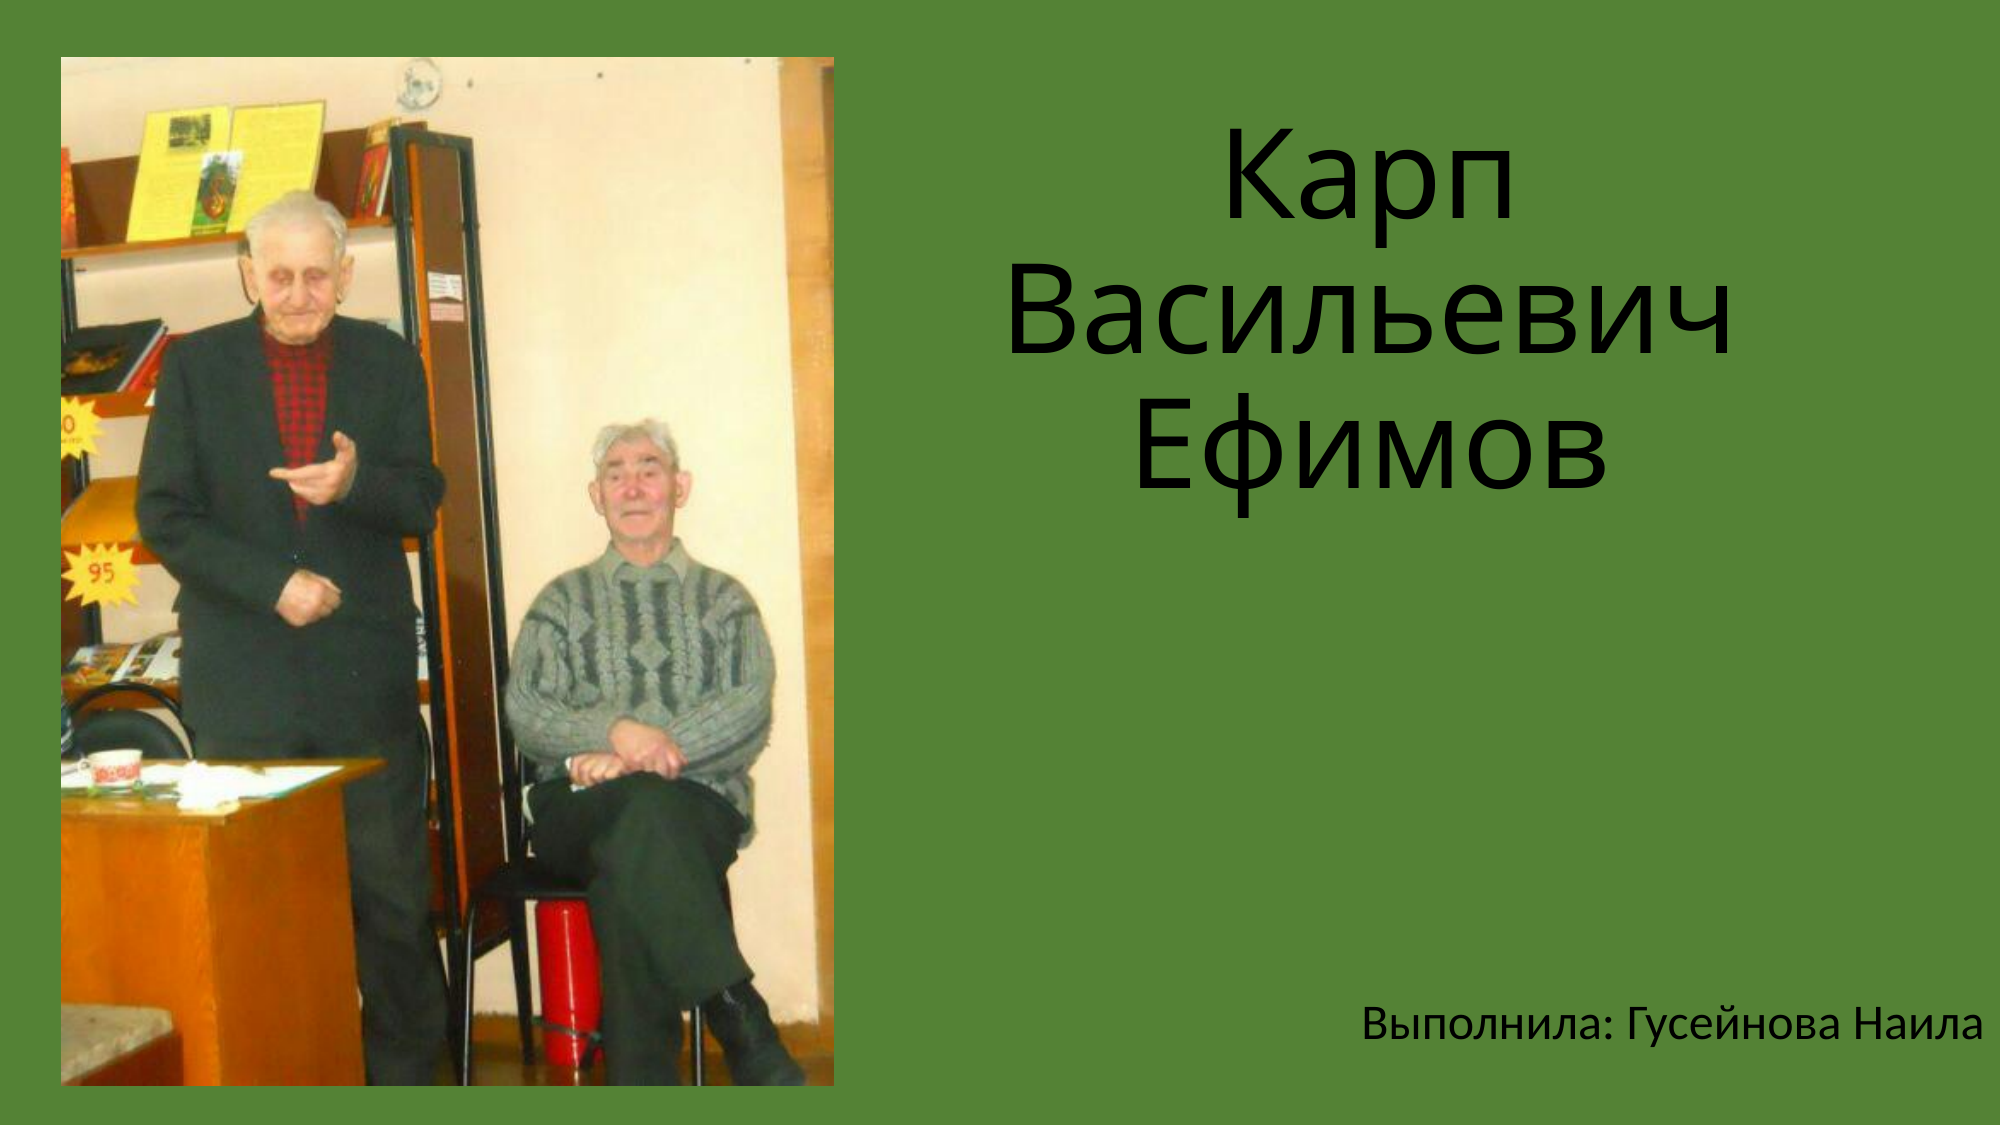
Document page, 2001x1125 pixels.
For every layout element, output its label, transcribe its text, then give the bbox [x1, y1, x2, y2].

title Карп Васильевич Ефимов [834, 57, 1907, 524]
subtitle Выполнила: Гусейнова Наила [315, 989, 2000, 1125]
picture [61, 57, 834, 1086]
